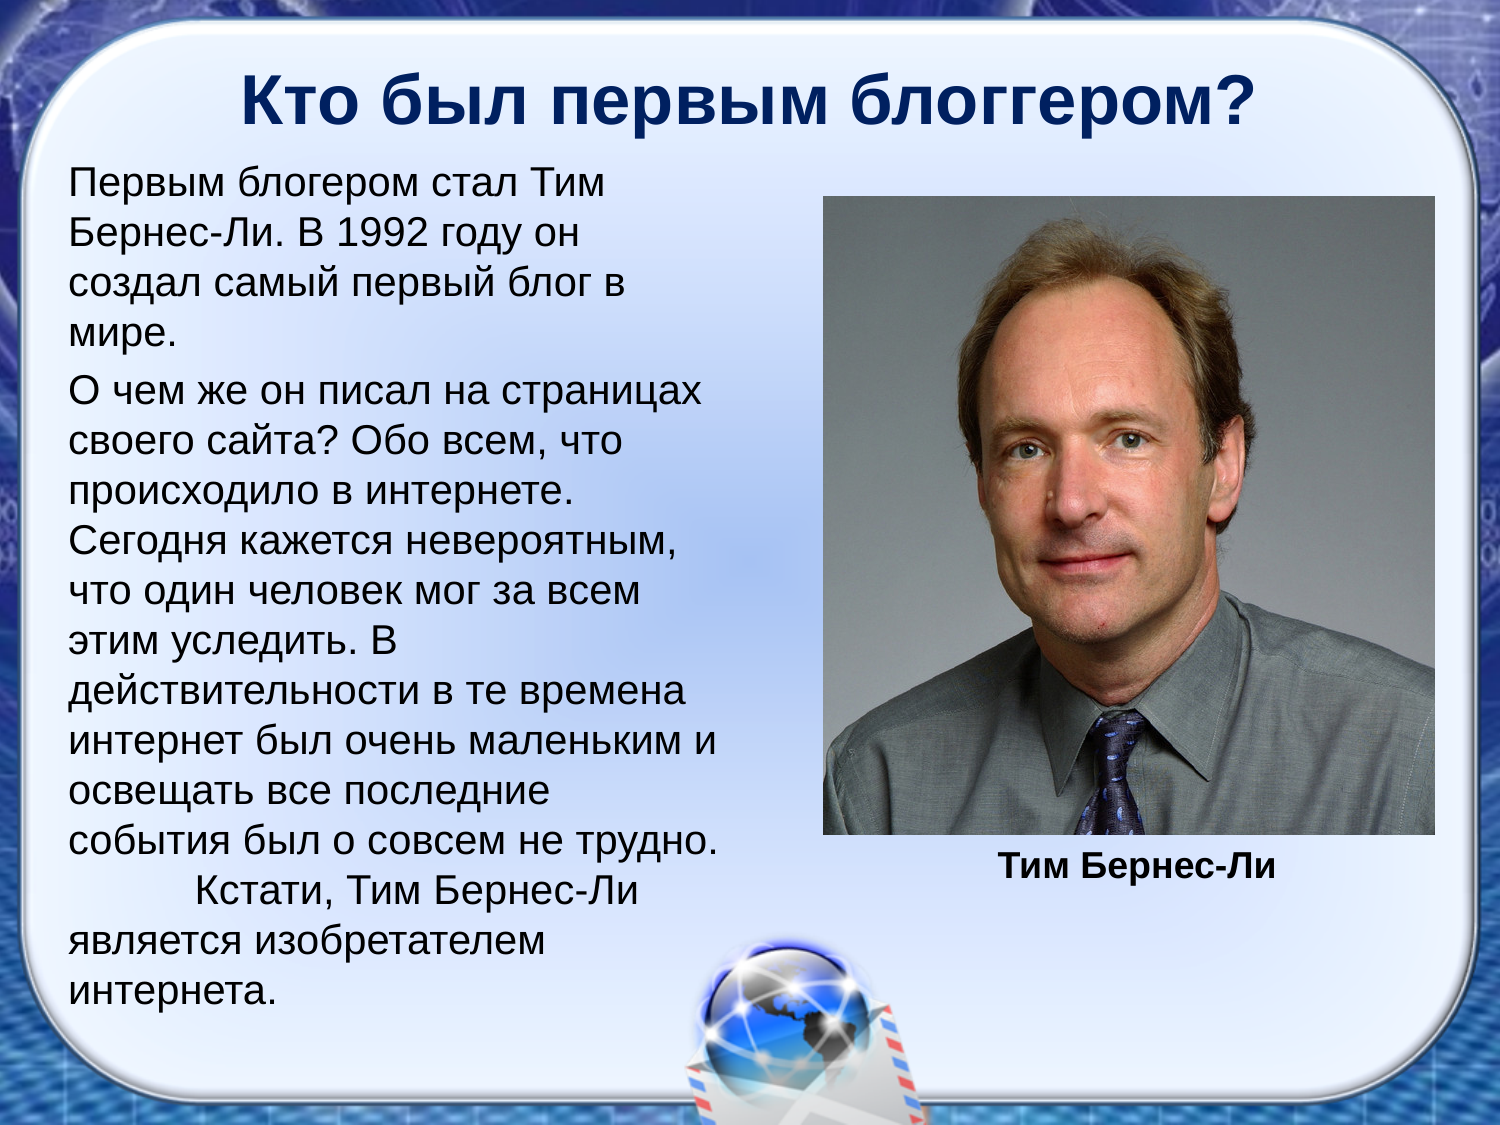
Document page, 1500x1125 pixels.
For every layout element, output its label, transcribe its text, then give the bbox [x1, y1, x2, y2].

text_box Тим Бернес-Ли [860, 843, 1425, 894]
title Кто был первым блоггером? [75, 45, 1425, 233]
picture [0, 0, 1500, 1125]
list Первым блогером стал Тим Бернес-Ли. В 1992 году он создал самый первый блог в мире. О чем же он писал на страницах своего сайта? Обо всем, что происходило в интернете. Сегодня кажется невероятным, что один человек мог за всем этим уследить. В действительности в те времена интернет был очень маленьким и освещать все последние события был о совсем не трудно. Кстати, Тим Бернес-Ли является изобретателем интернета. [52, 146, 739, 979]
